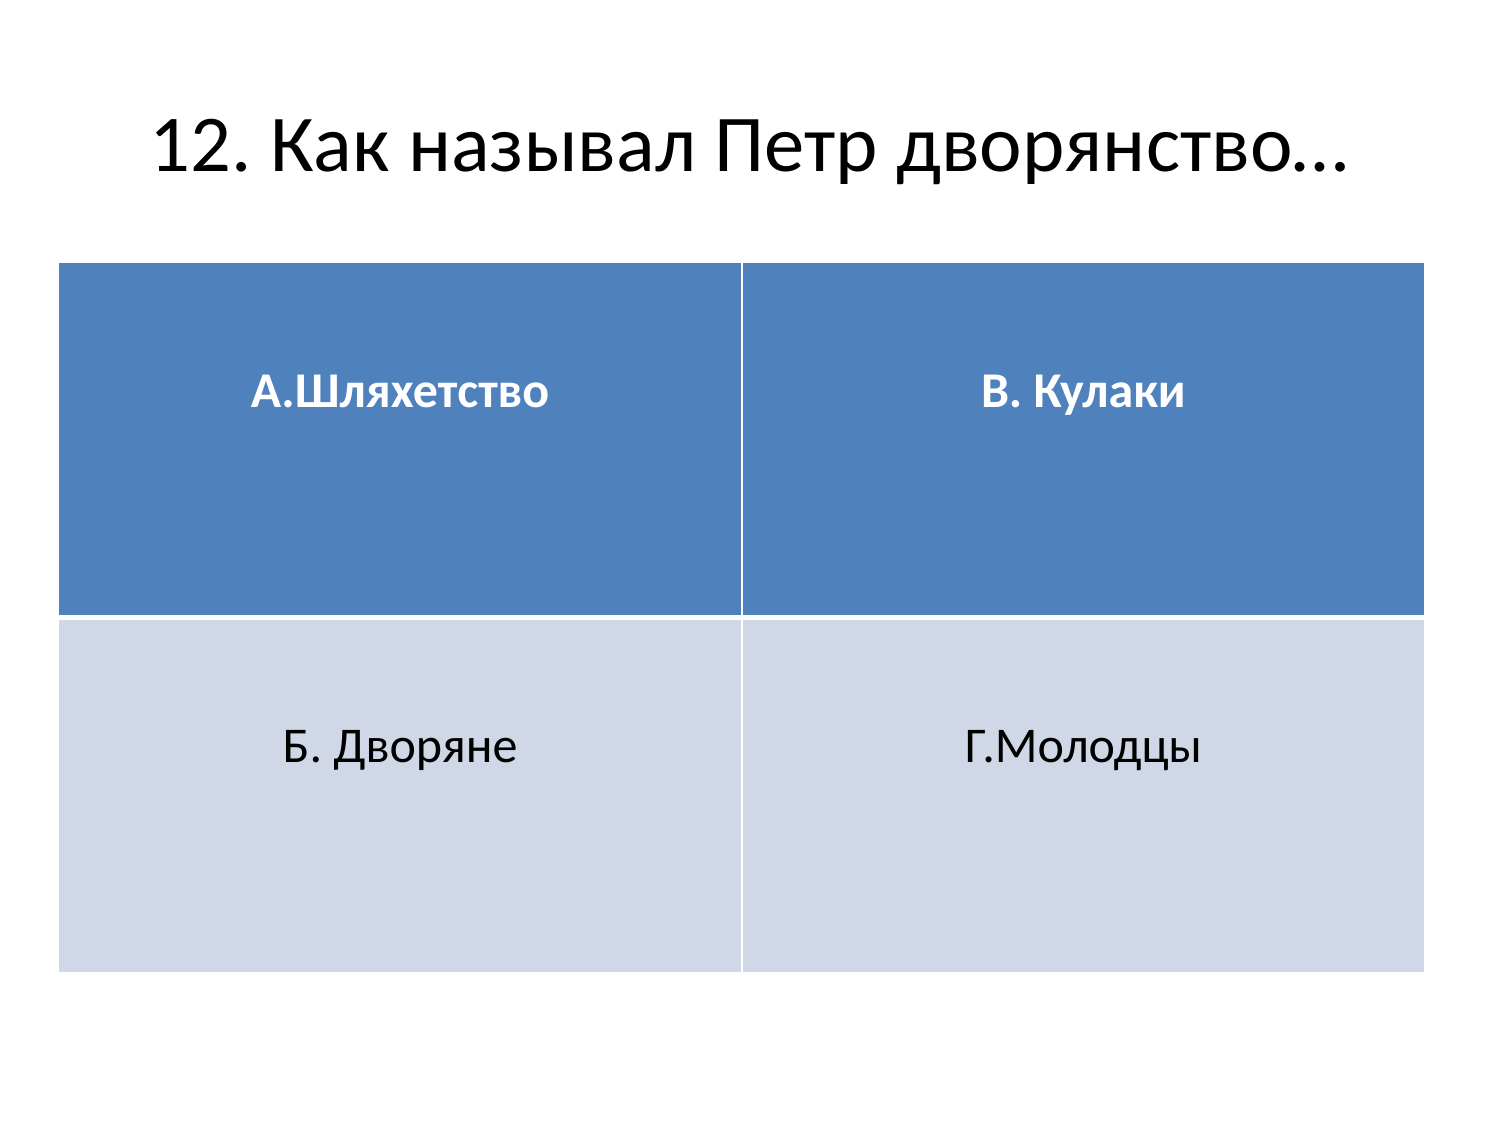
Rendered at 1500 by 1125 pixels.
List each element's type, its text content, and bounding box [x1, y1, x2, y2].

table_cell Б. Дворяне [59, 620, 741, 972]
table_header А.Шляхетство [59, 263, 741, 615]
table_cell Г.Молодцы [743, 620, 1424, 972]
table_header В. Кулаки [743, 263, 1424, 615]
title 12. Как называл Петр дворянство… [75, 45, 1425, 233]
